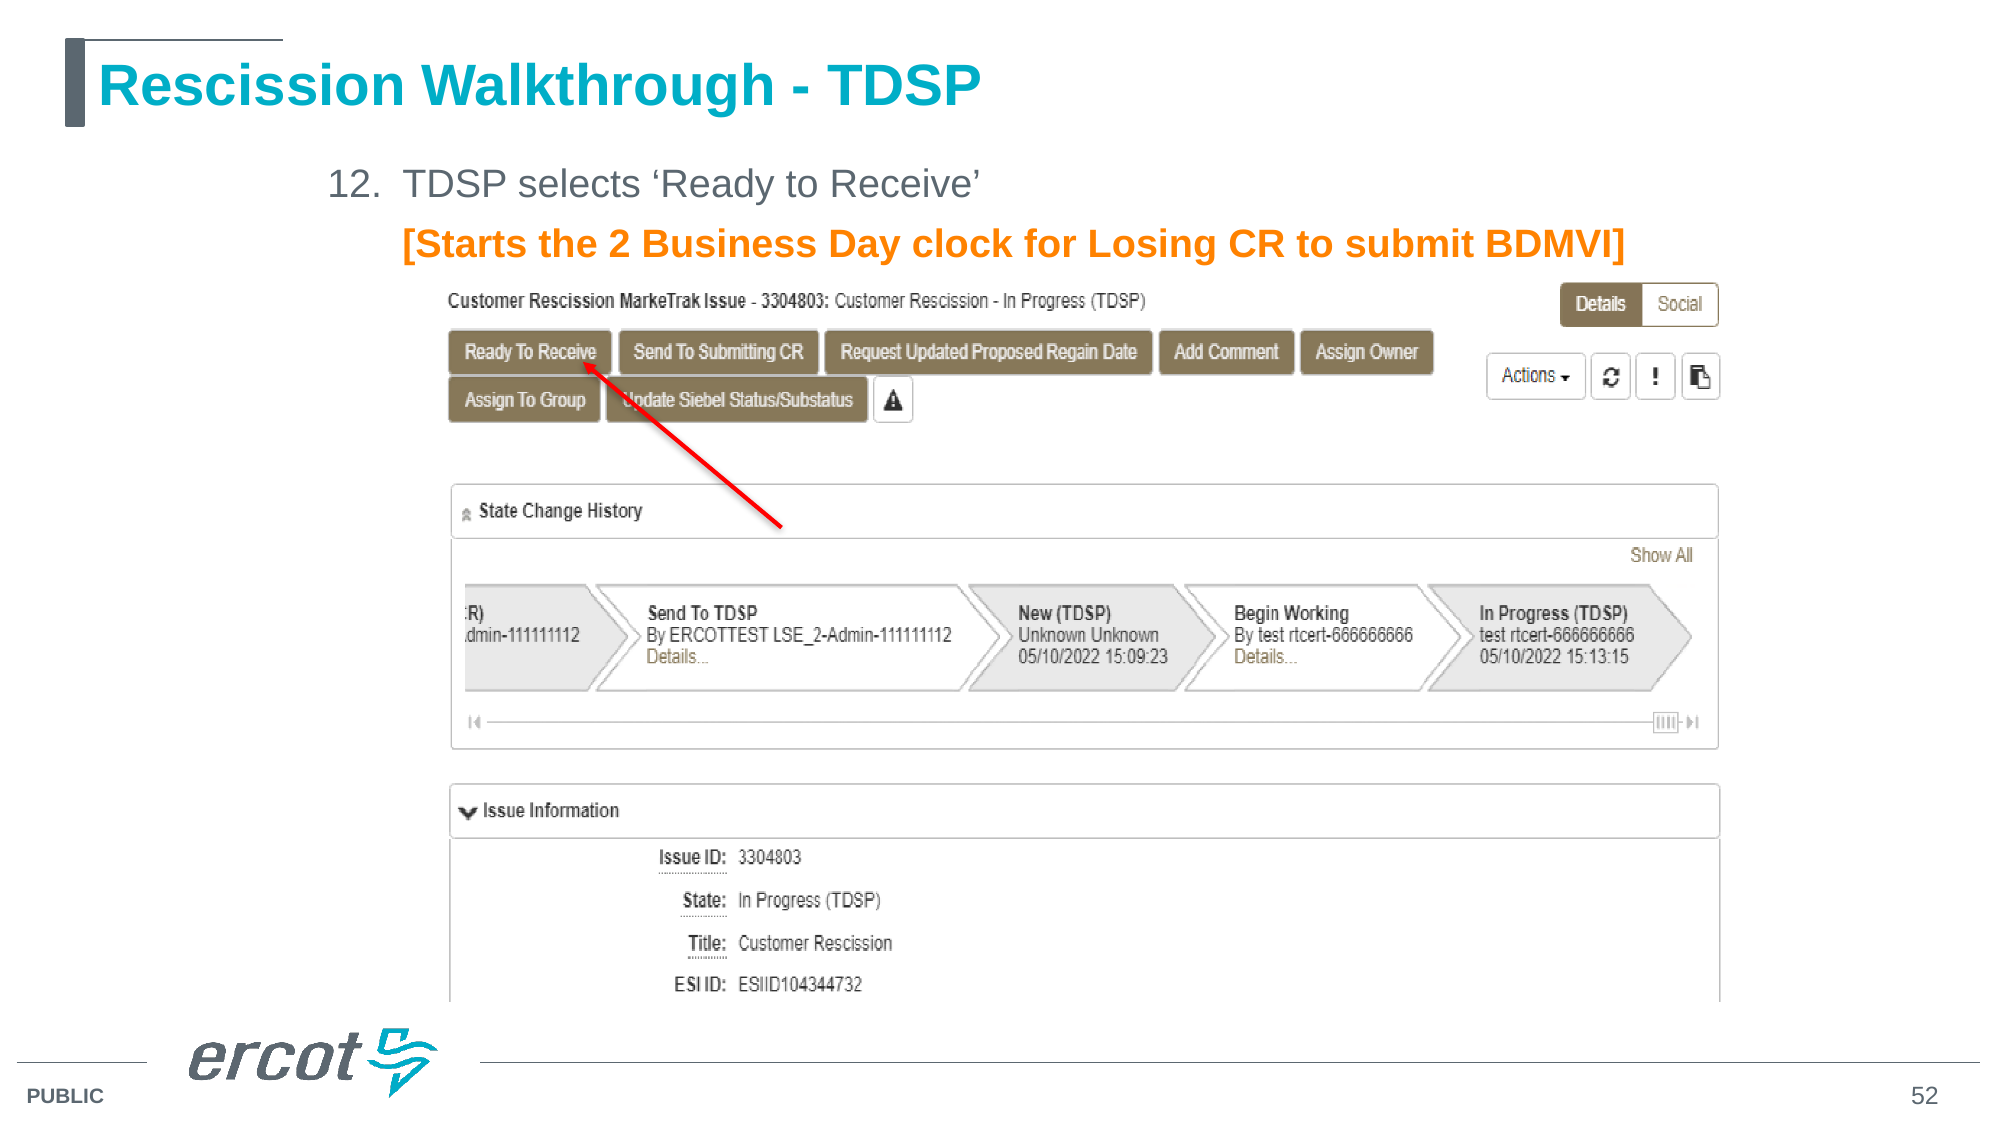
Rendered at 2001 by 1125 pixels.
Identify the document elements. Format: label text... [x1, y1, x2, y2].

picture [183, 1024, 442, 1100]
list TDSP selects ‘Ready to Receive’ [Starts the 2 Business Day clock for Losing CR to submit BDMVI] [312, 150, 1700, 276]
title Rescission Walkthrough - TDSP [83, 39, 1934, 125]
picture [439, 270, 1727, 1002]
slide_number 52 [1866, 1076, 1984, 1113]
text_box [582, 361, 782, 528]
